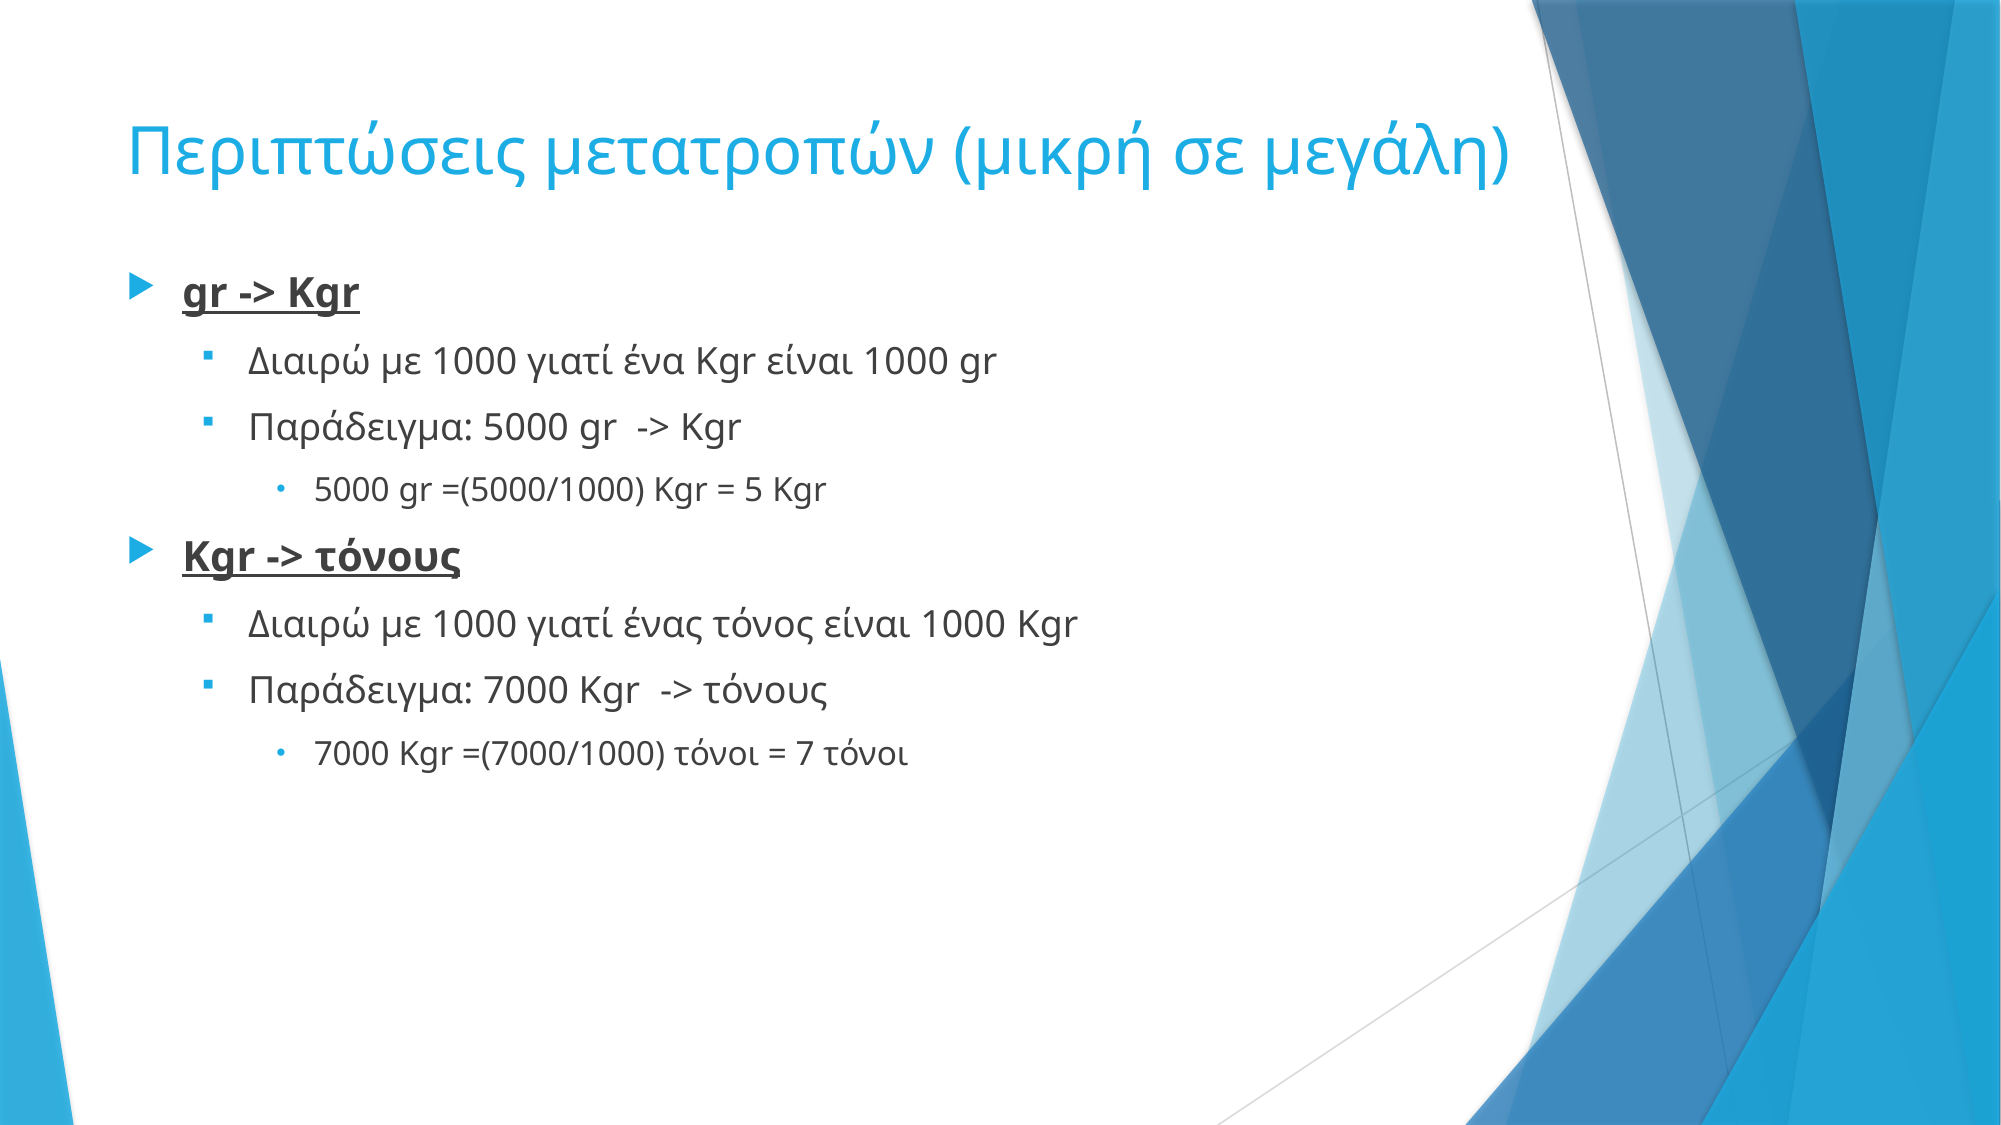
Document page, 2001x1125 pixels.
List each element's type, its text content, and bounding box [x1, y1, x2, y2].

list gr -> Kgr Διαιρώ με 1000 γιατί ένα Kgr είναι 1000 gr Παράδειγμα: 5000 gr -> Kgr 5000 gr =(5000/1000) Kgr = 5 Kgr Kgr -> τόνους Διαιρώ με 1000 γιατί ένας τόνος είναι 1000 Kgr Παράδειγμα: 7000 Kgr -> τόνους 7000 Kgr =(7000/1000) τόνοι = 7 τόνοι [111, 258, 1522, 992]
title Περιπτώσεις μετατροπών (μικρή σε μεγάλη) [111, 99, 1575, 210]
